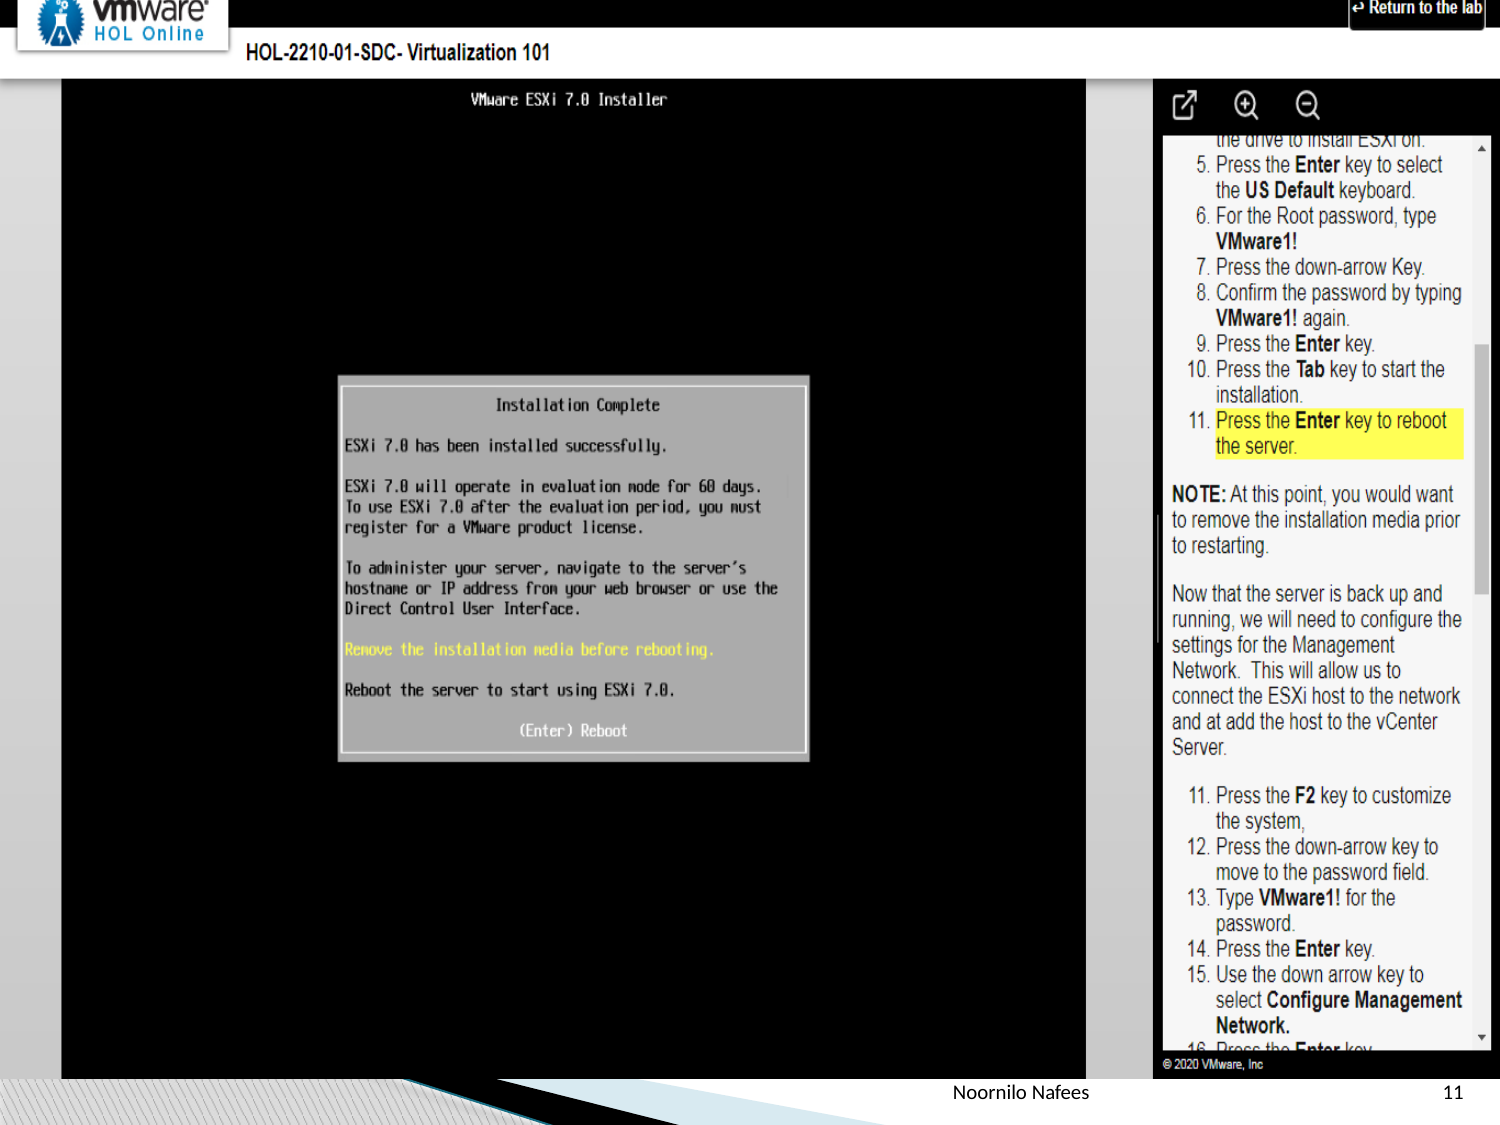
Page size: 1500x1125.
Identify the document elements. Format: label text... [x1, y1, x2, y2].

slide_number 11 [1418, 1090, 1479, 1112]
picture [0, 0, 1500, 1079]
footer Noornilo Nafees [718, 1090, 1105, 1112]
